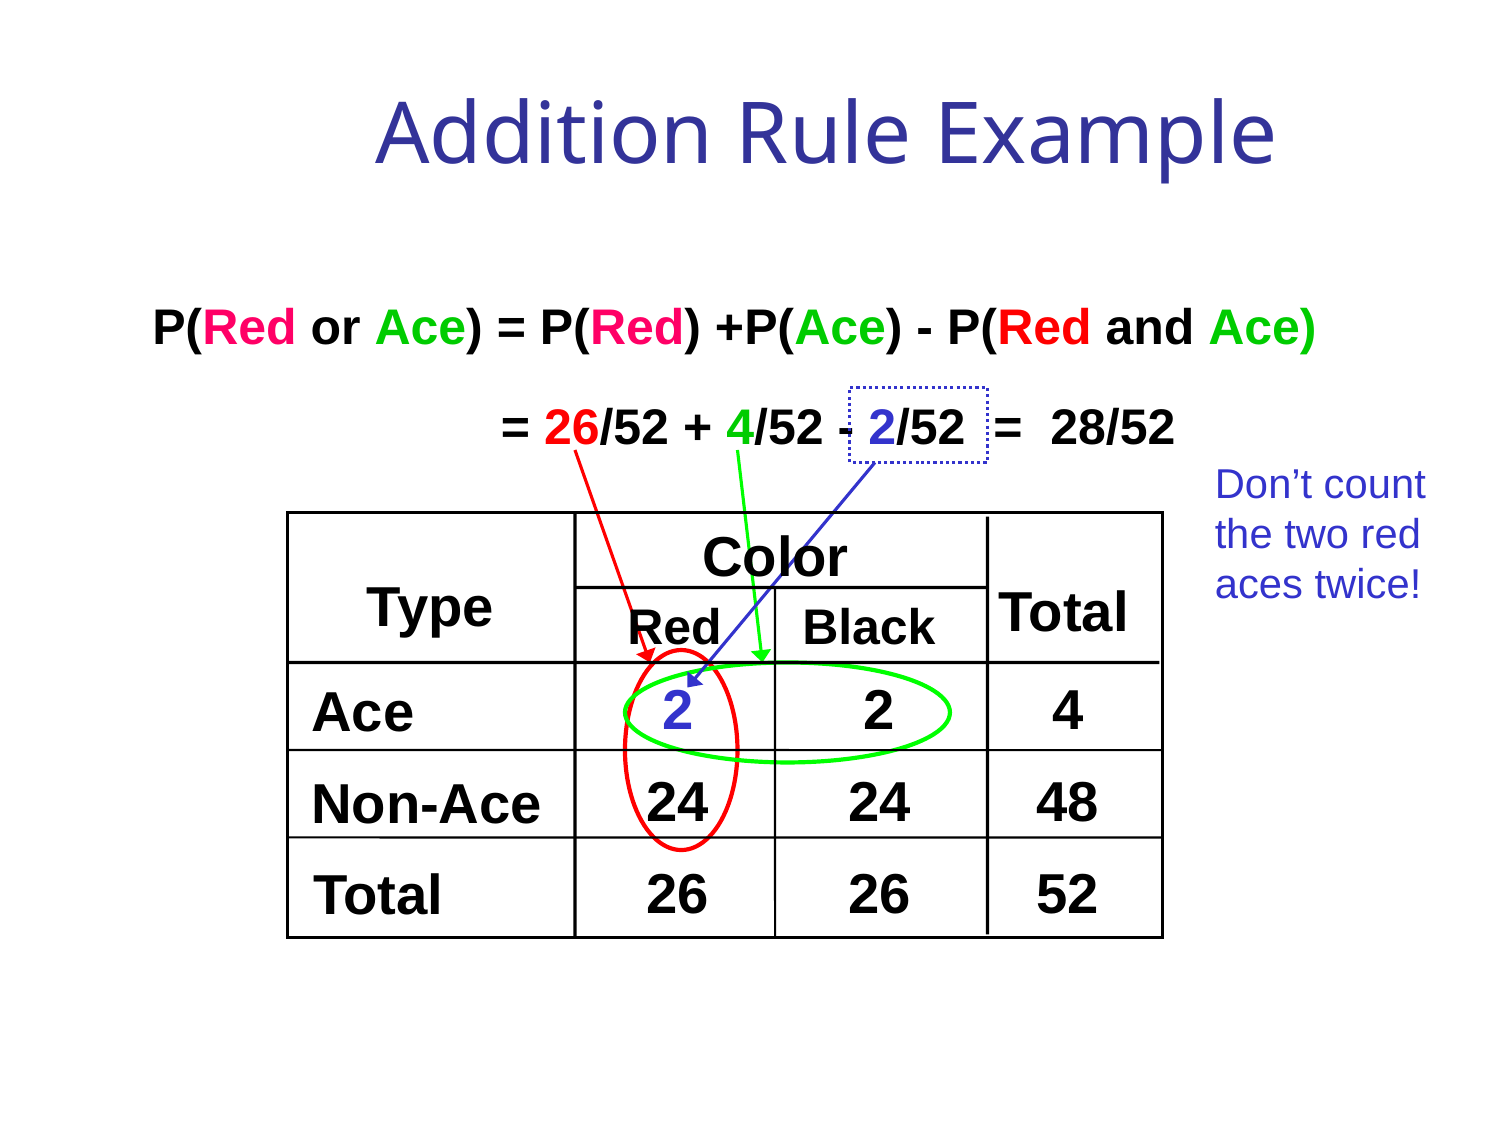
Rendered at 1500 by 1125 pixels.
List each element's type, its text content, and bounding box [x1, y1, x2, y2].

text_box Don’t count the two red aces twice! [1200, 450, 1450, 615]
text_box [287, 512, 1163, 938]
text_box P(Red or Ace) = P(Red) +P(Ace) - P(Red and Ace) [137, 287, 1388, 362]
text_box [624, 849, 725, 938]
text_box = 26/52 + 4/52 - 2/52 = 28/52 [988, 387, 1250, 462]
text_box [849, 387, 988, 463]
text_box = 26/52 + 4/52 - 2/52 = 28/52 [150, 387, 849, 462]
title Addition Rule Example [187, 62, 1466, 188]
